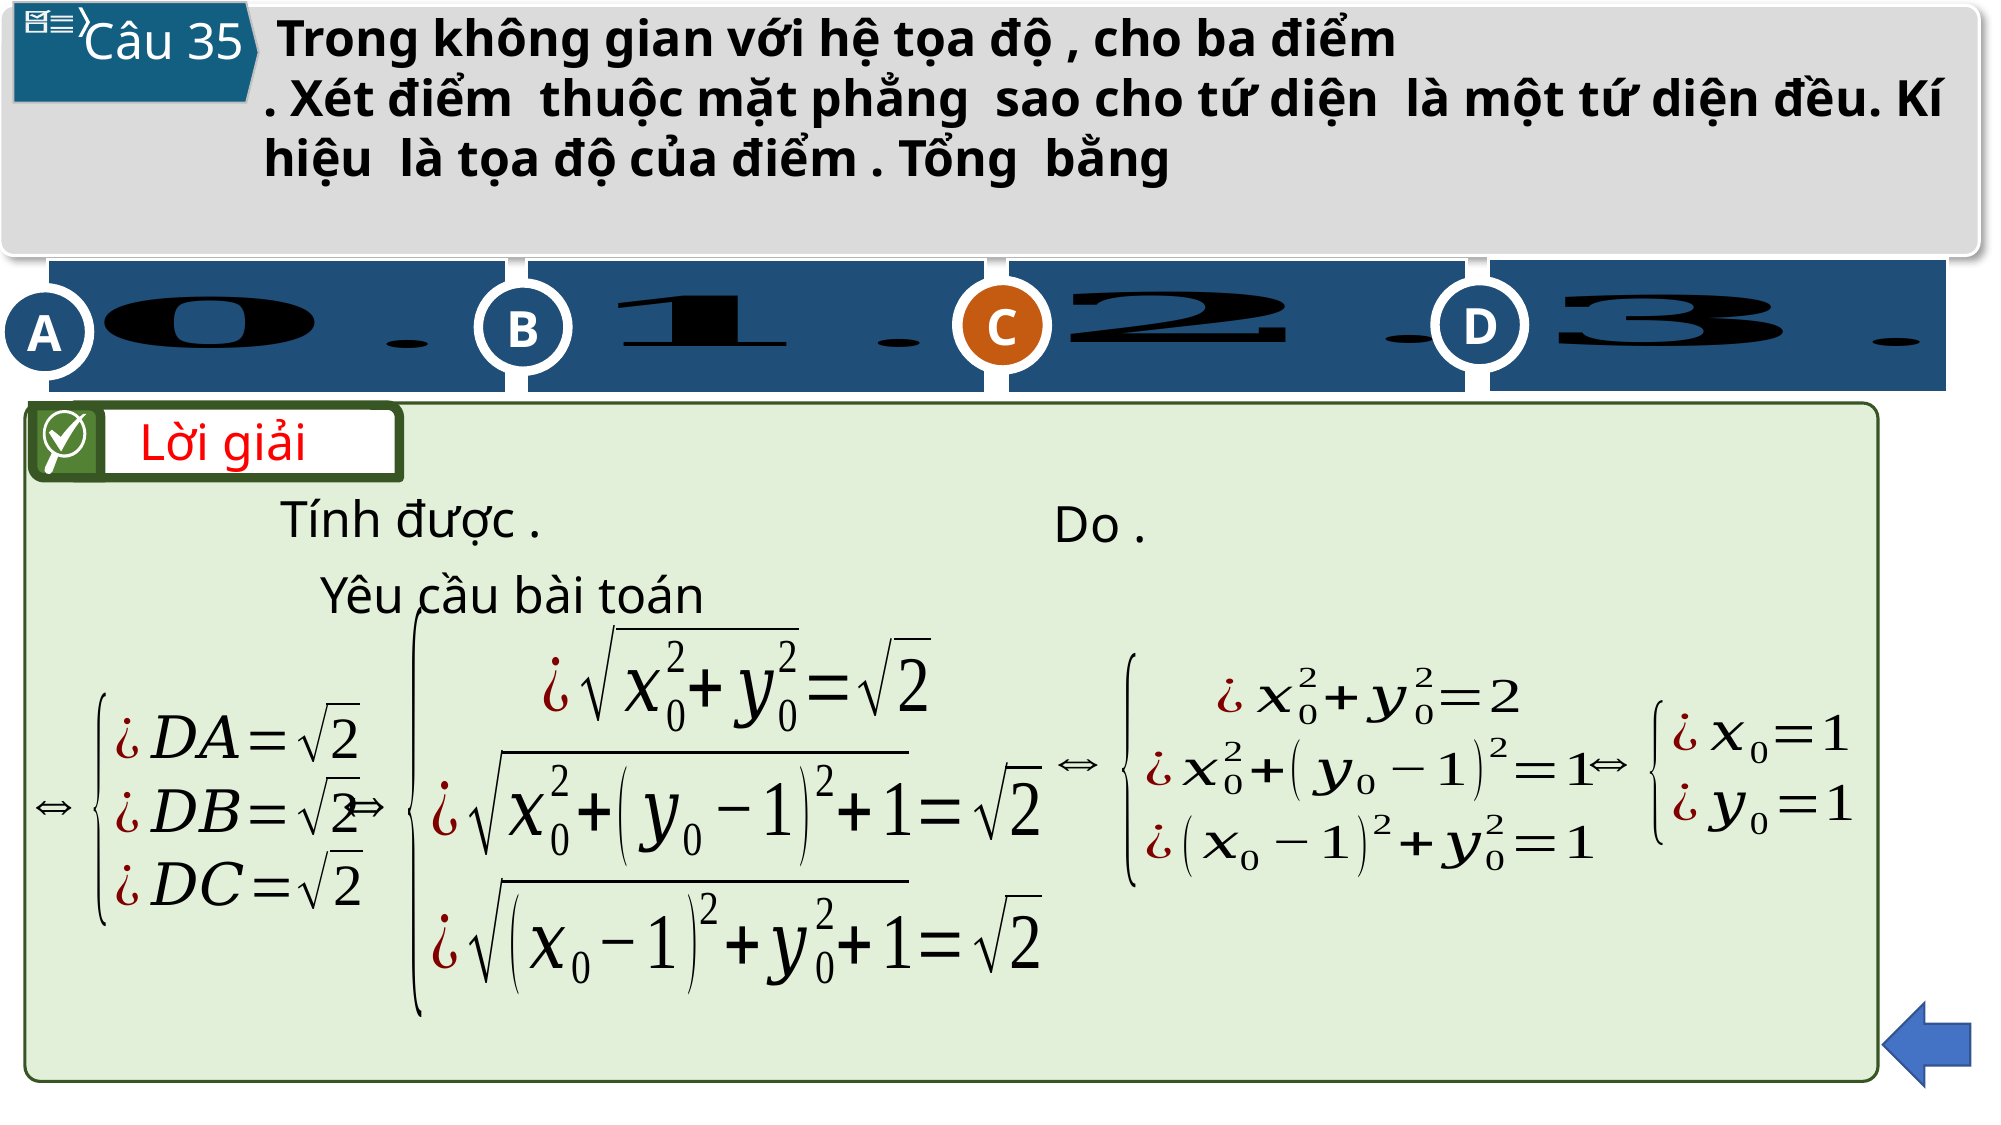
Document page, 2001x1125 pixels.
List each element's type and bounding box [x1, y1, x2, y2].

text_box [0, 0, 1980, 332]
text_box [0, 258, 1954, 394]
text_box [24, 402, 1878, 1082]
text_box [1881, 1000, 1972, 1089]
